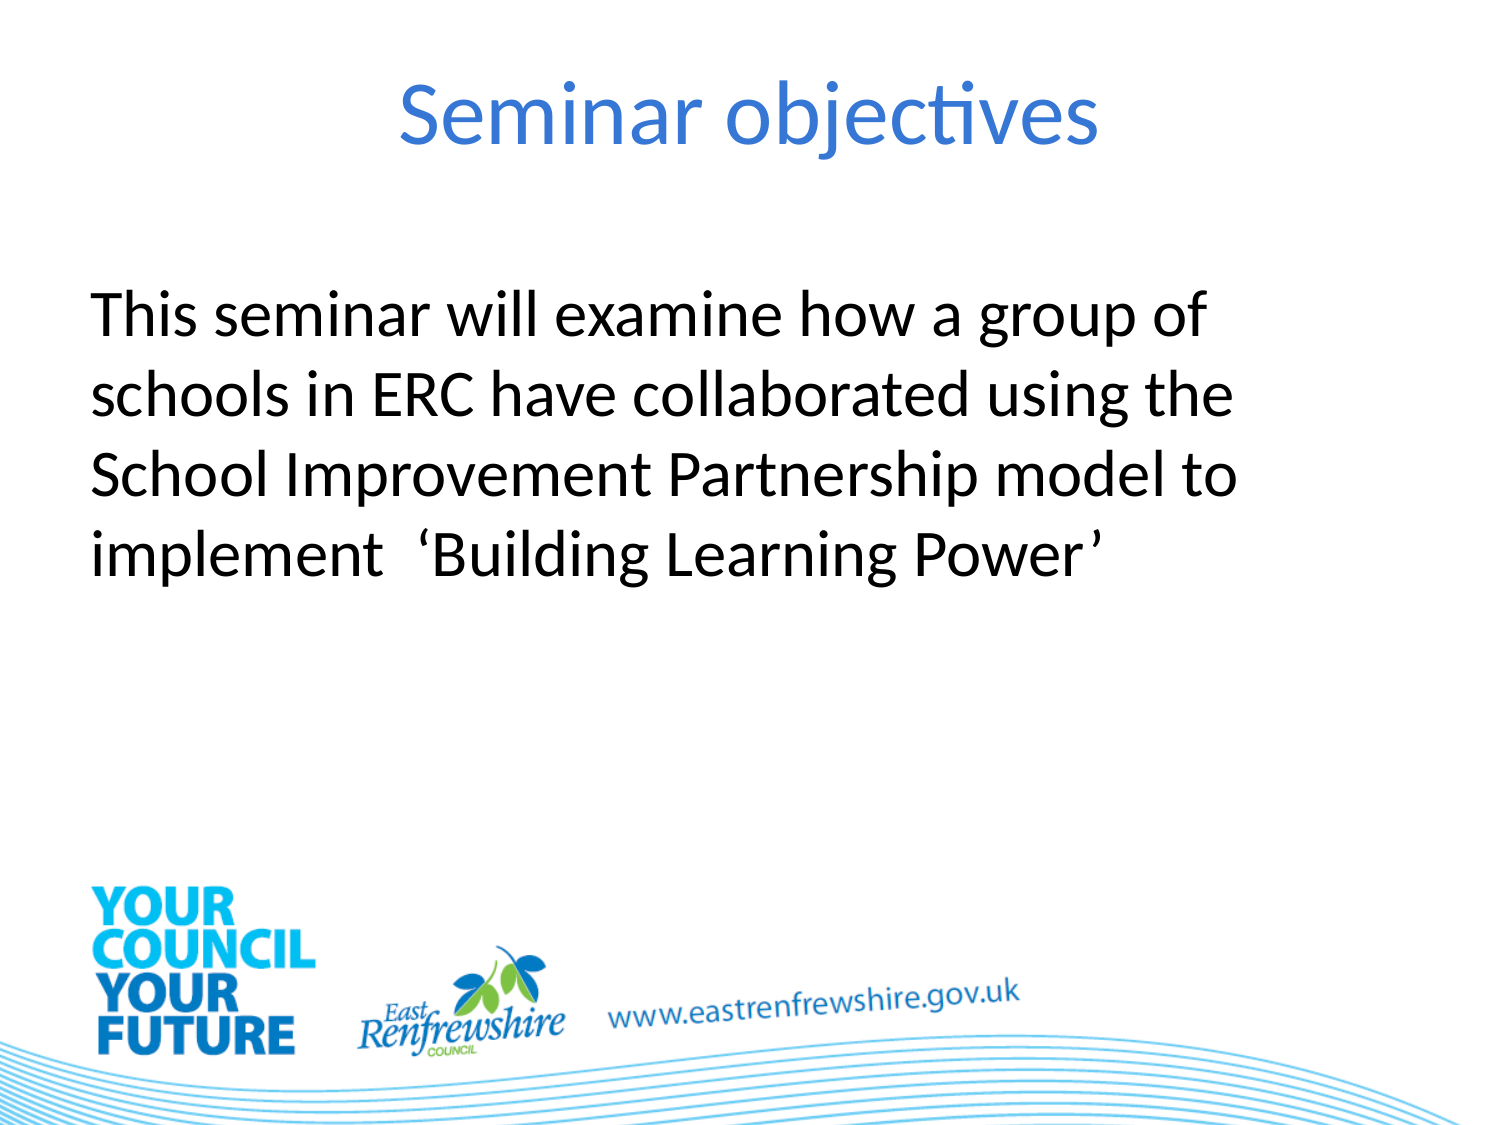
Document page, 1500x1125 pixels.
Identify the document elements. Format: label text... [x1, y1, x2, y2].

title Seminar objectives [75, 45, 1425, 233]
list This seminar will examine how a group of schools in ERC have collaborated using the School Improvement Partnership model to implement ‘Building Learning Power’ [75, 262, 1425, 1005]
picture [0, 0, 1500, 1125]
